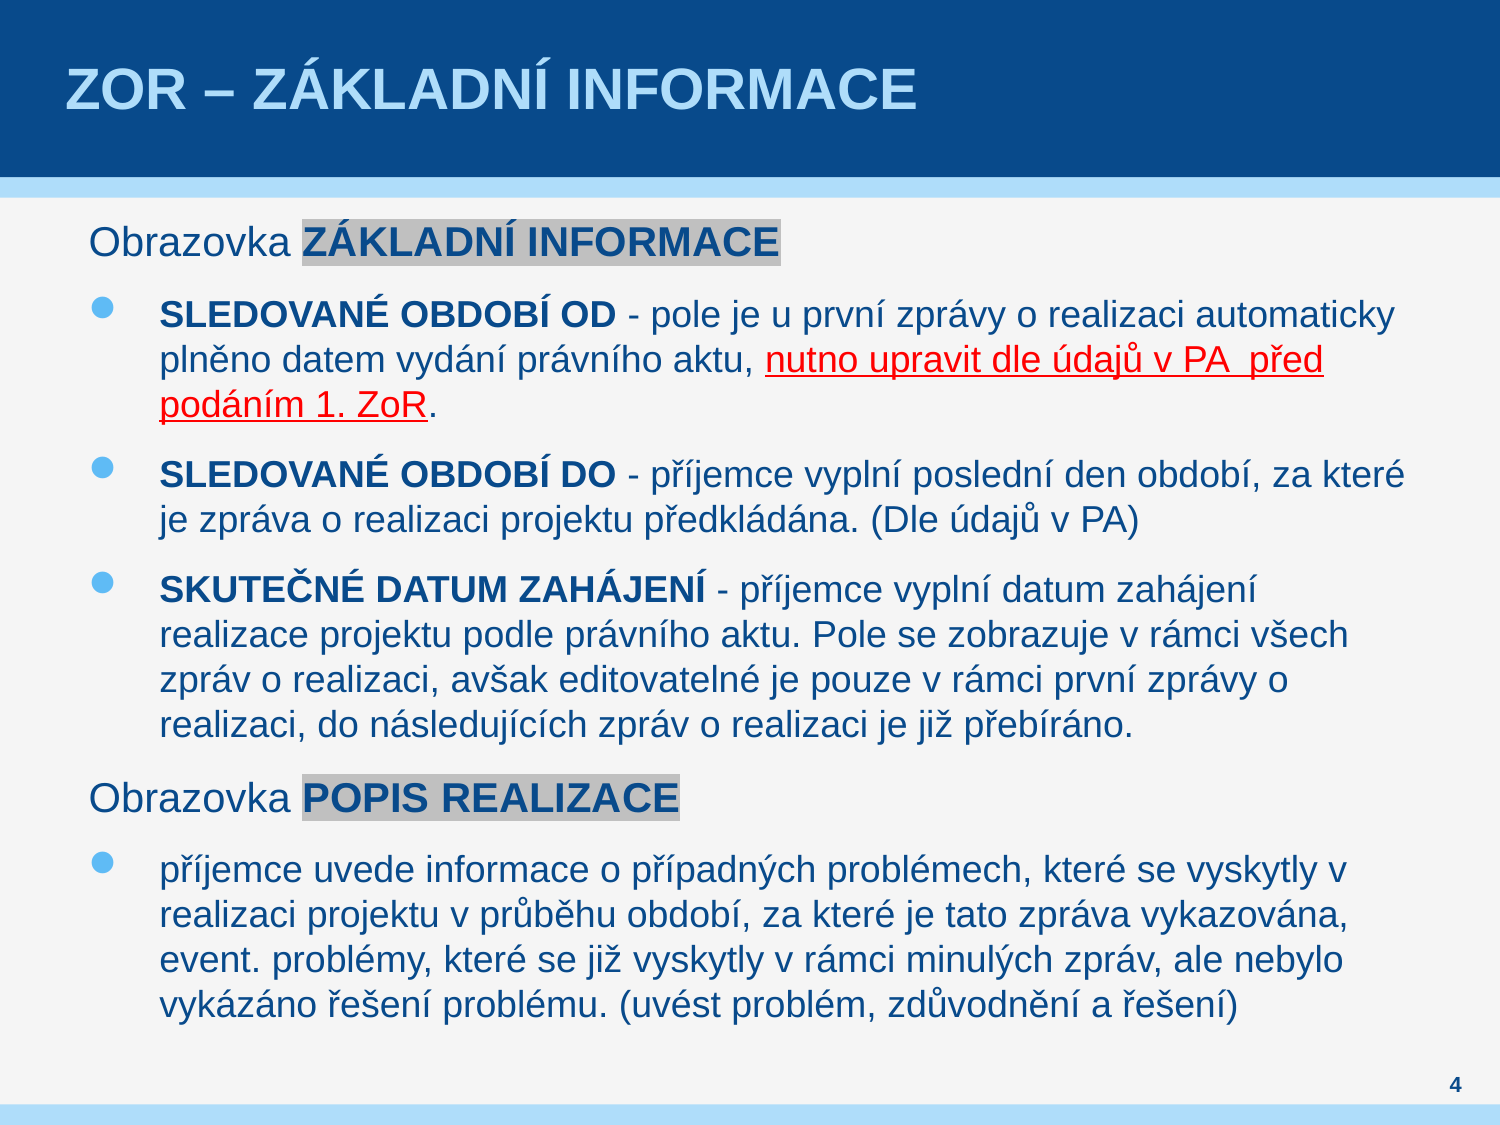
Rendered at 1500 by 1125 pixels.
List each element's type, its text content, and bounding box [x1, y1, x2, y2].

title ZoR – základní informace [59, 0, 1441, 173]
slide_number 4 [1417, 1068, 1495, 1099]
list Obrazovka ZÁKLADNÍ INFORMACE SLEDOVANÉ OBDOBÍ OD - pole je u první zprávy o realizaci automaticky plněno datem vydání právního aktu, nutno upravit dle údajů v PA před podáním 1. ZoR. SLEDOVANÉ OBDOBÍ DO - příjemce vyplní poslední den období, za které je zpráva o realizaci projektu předkládána. (Dle údajů v PA) SKUTEČNÉ DATUM ZAHÁJENÍ - příjemce vyplní datum zahájení realizace projektu podle právního aktu. Pole se zobrazuje v rámci všech zpráv o realizaci, avšak editovatelné je pouze v rámci první zprávy o realizaci, do následujících zpráv o realizaci je již přebíráno. Obrazovka POPIS REALIZACE příjemce uvede informace o případných problémech, které se vyskytly v realizaci projektu v průběhu období, za které je tato zpráva vykazována, event. problémy, které se již vyskytly v rámci minulých zpráv, ale nebylo vykázáno řešení problému. (uvést problém, zdůvodnění a řešení) [88, 205, 1412, 1084]
